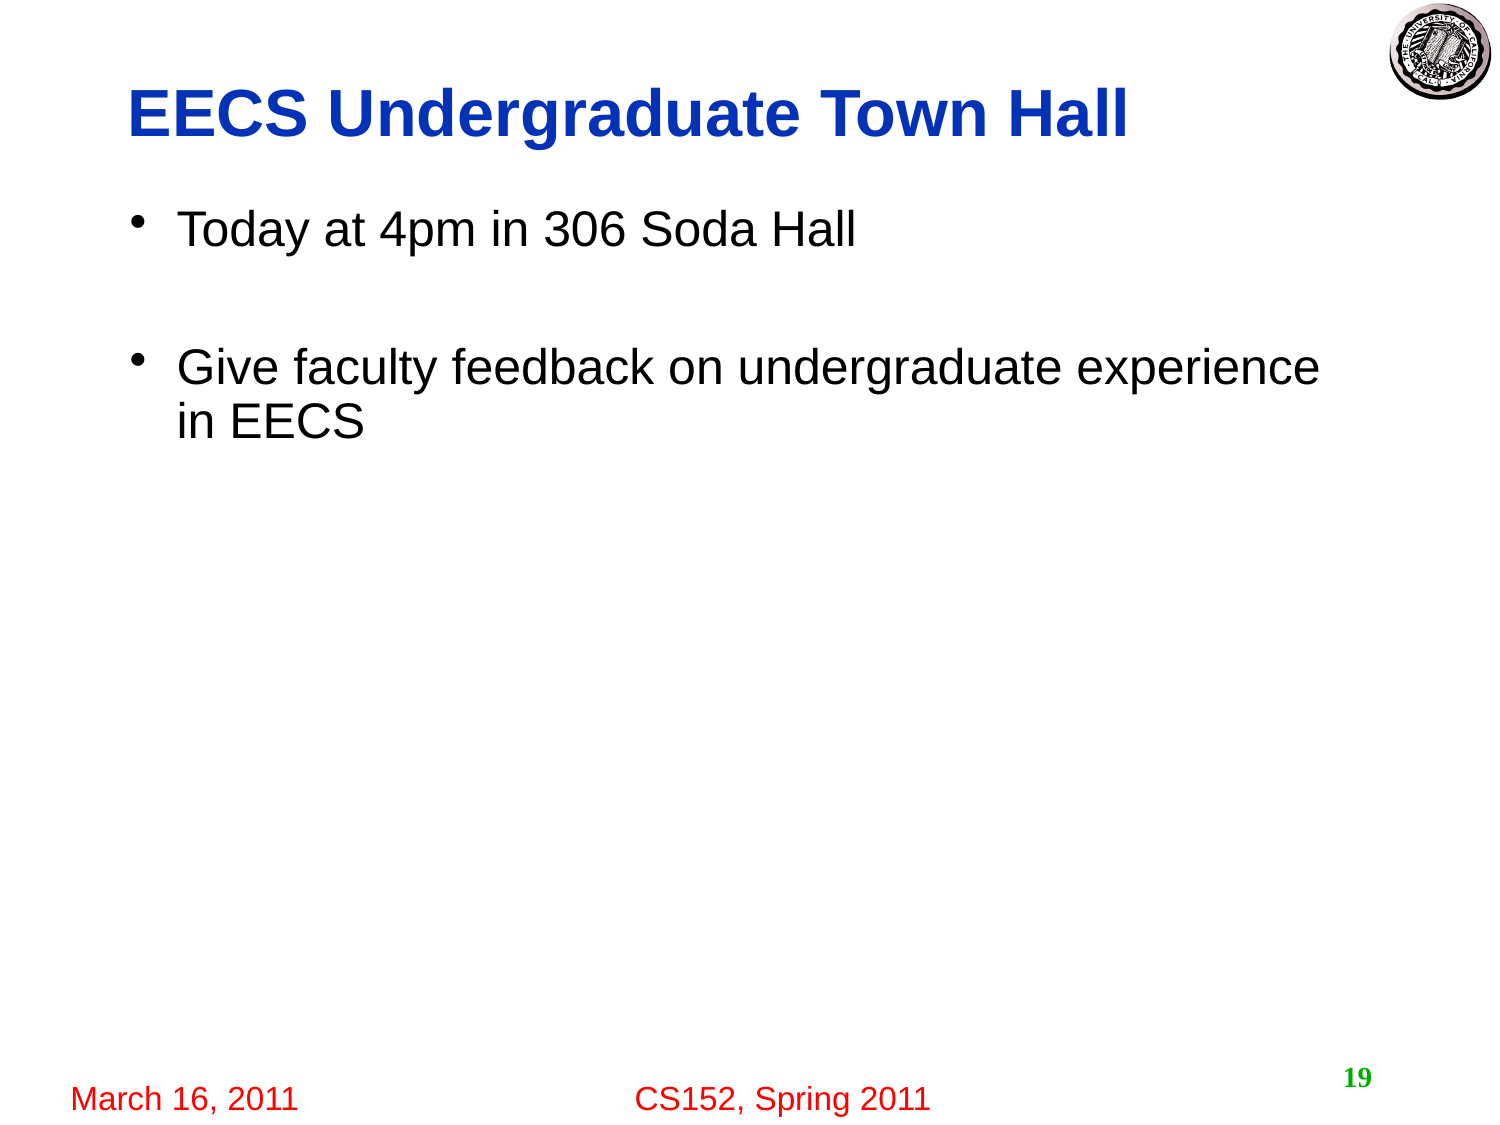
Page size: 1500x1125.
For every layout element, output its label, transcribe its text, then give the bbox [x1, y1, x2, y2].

list Today at 4pm in 306 Soda Hall Give faculty feedback on undergraduate experience in EECS [114, 195, 1376, 1005]
slide_number 19 [1074, 1051, 1388, 1101]
title EECS Undergraduate Town Hall [112, 53, 1310, 176]
picture [1378, 0, 1500, 103]
